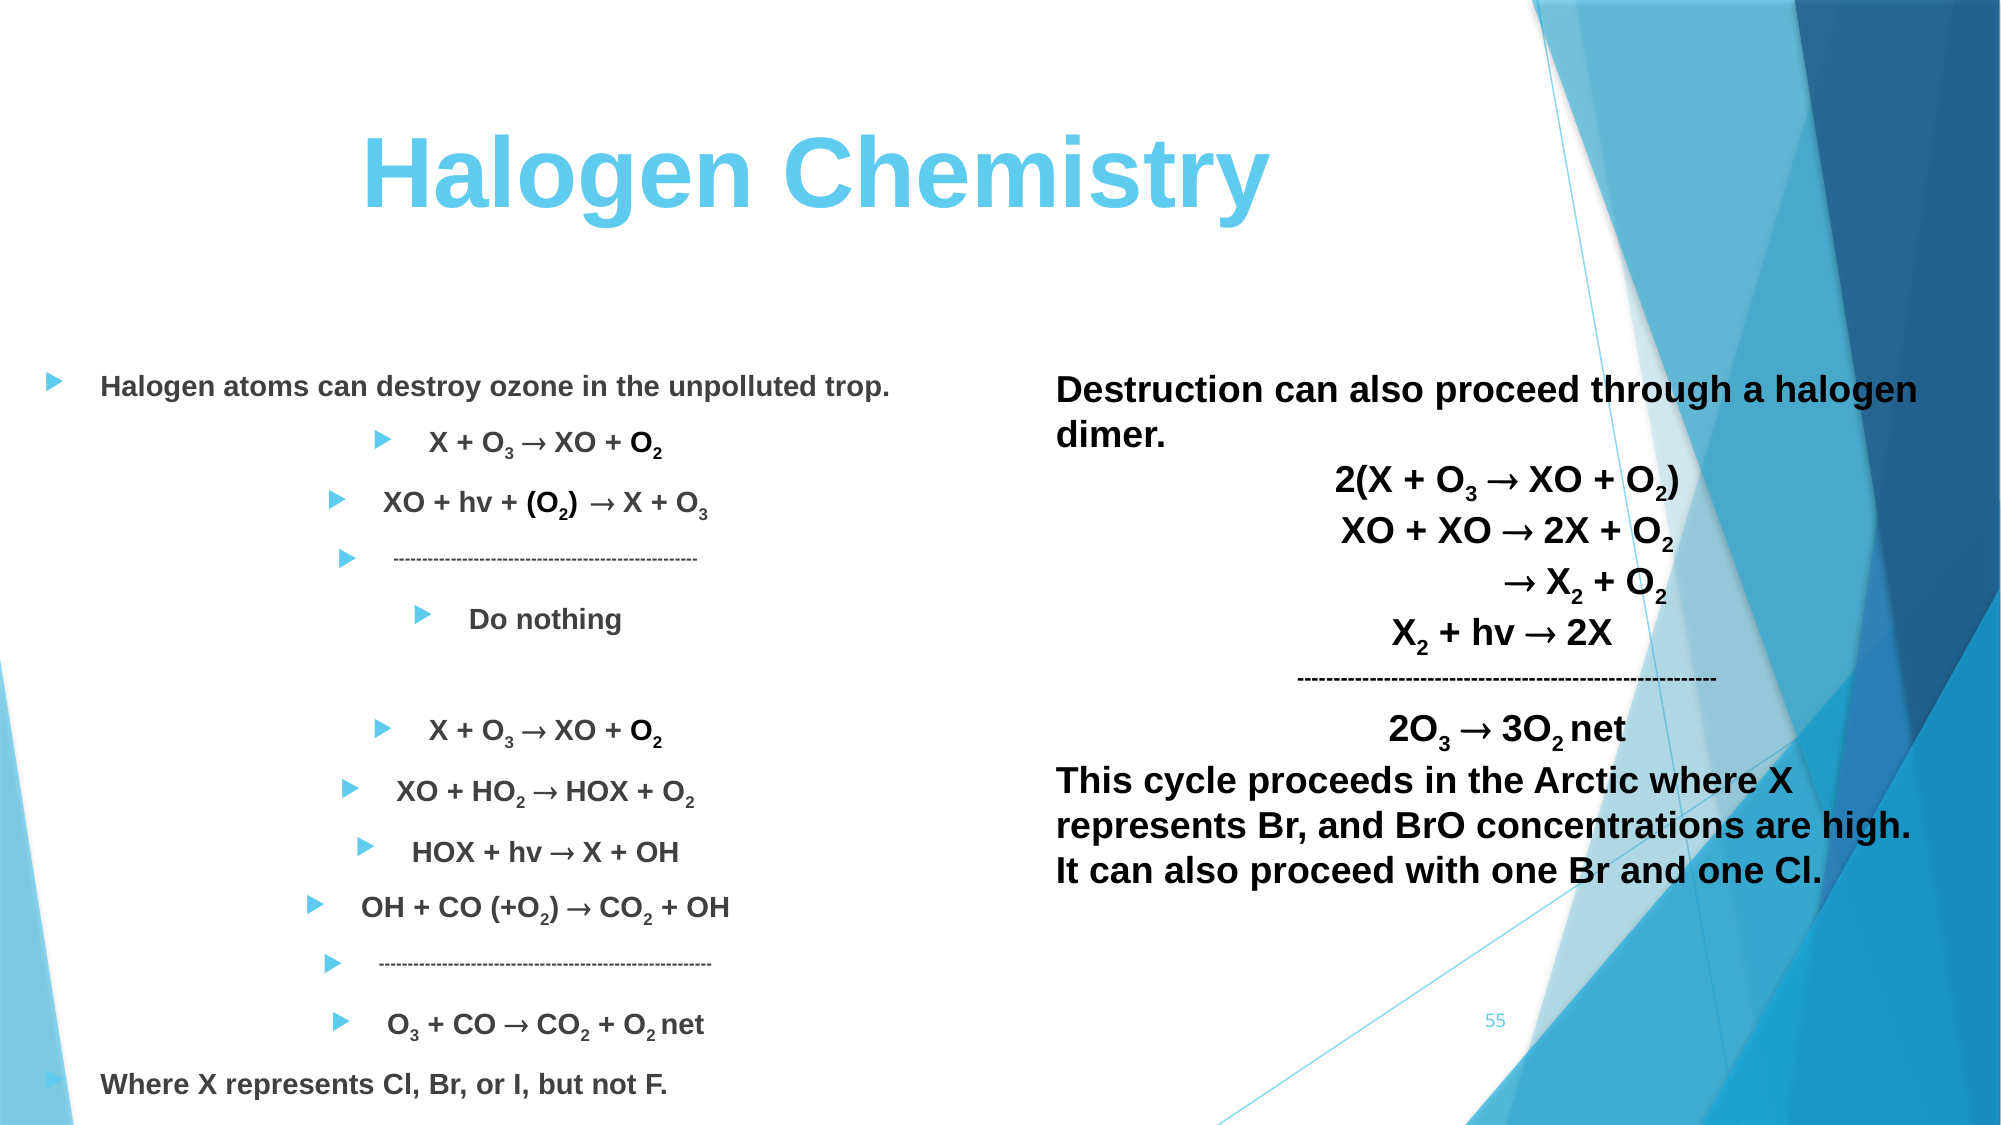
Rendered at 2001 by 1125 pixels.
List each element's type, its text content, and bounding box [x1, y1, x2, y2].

text_box Destruction can also proceed through a halogen dimer. 2(X + O3  XO + O2) XO + XO  2X + O2  X2 + O2 X2 + hv  2X ---------------------------------------------------------- 2O3  3O2 net This cycle proceeds in the Arctic where X represents Br, and BrO concentrations are high. It can also proceed with one Br and one Cl. [1041, 357, 1974, 943]
list Halogen atoms can destroy ozone in the unpolluted trop. X + O3  XO + O2 XO + hv + (O2)  X + O3 ----------------------------------------------------- Do nothing X + O3  XO + O2 XO + HO2  HOX + O2 HOX + hv  X + OH OH + CO (+O2)  CO2 + OH ---------------------------------------------------------- O3 + CO  CO2 + O2 net Where X represents Cl, Br, or I, but not F. F + H2O  HF + OH And HF is stable. [29, 359, 1006, 951]
slide_number 55 [1409, 991, 1522, 1051]
title Halogen Chemistry [111, 99, 1522, 317]
